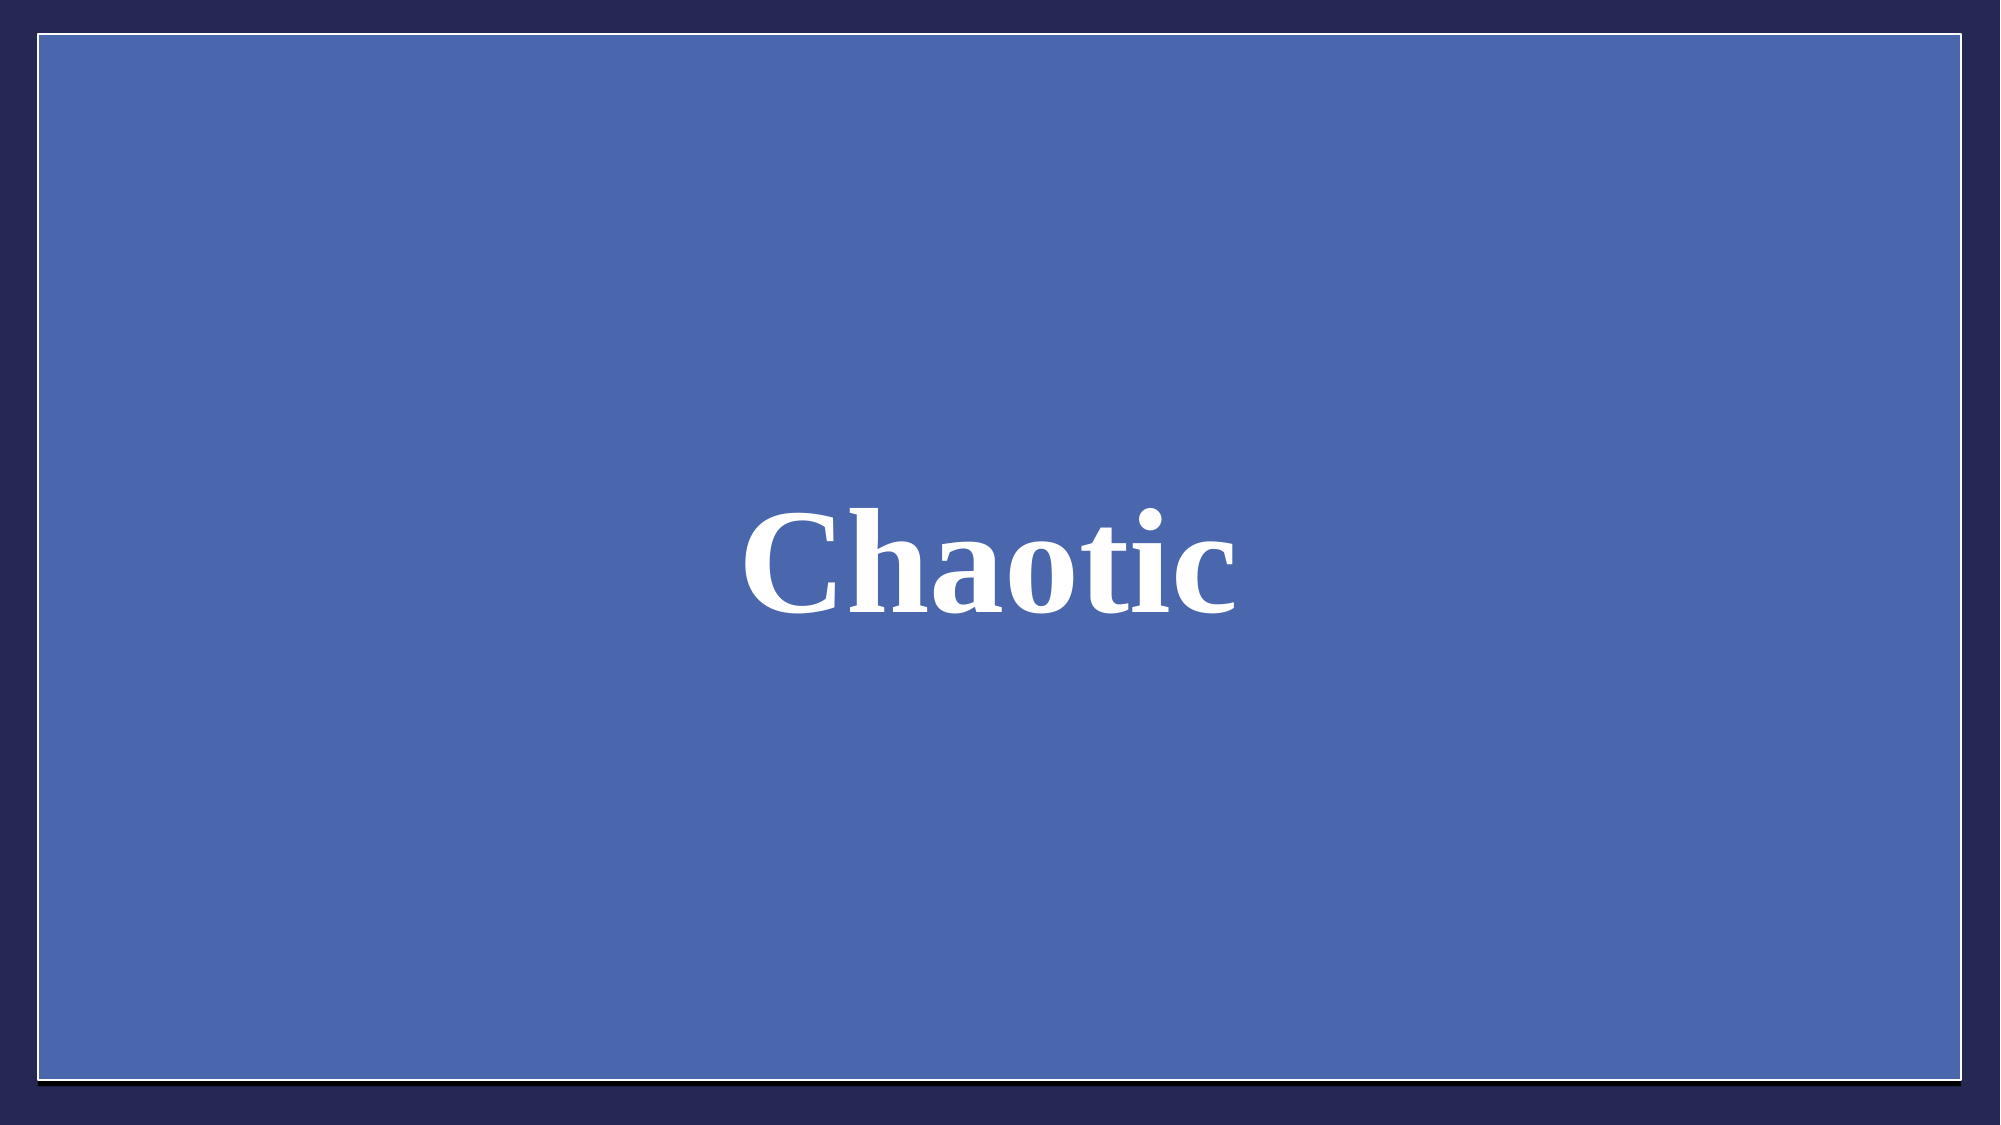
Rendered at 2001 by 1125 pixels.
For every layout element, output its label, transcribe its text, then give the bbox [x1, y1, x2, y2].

title Chaotic [141, 258, 1835, 650]
